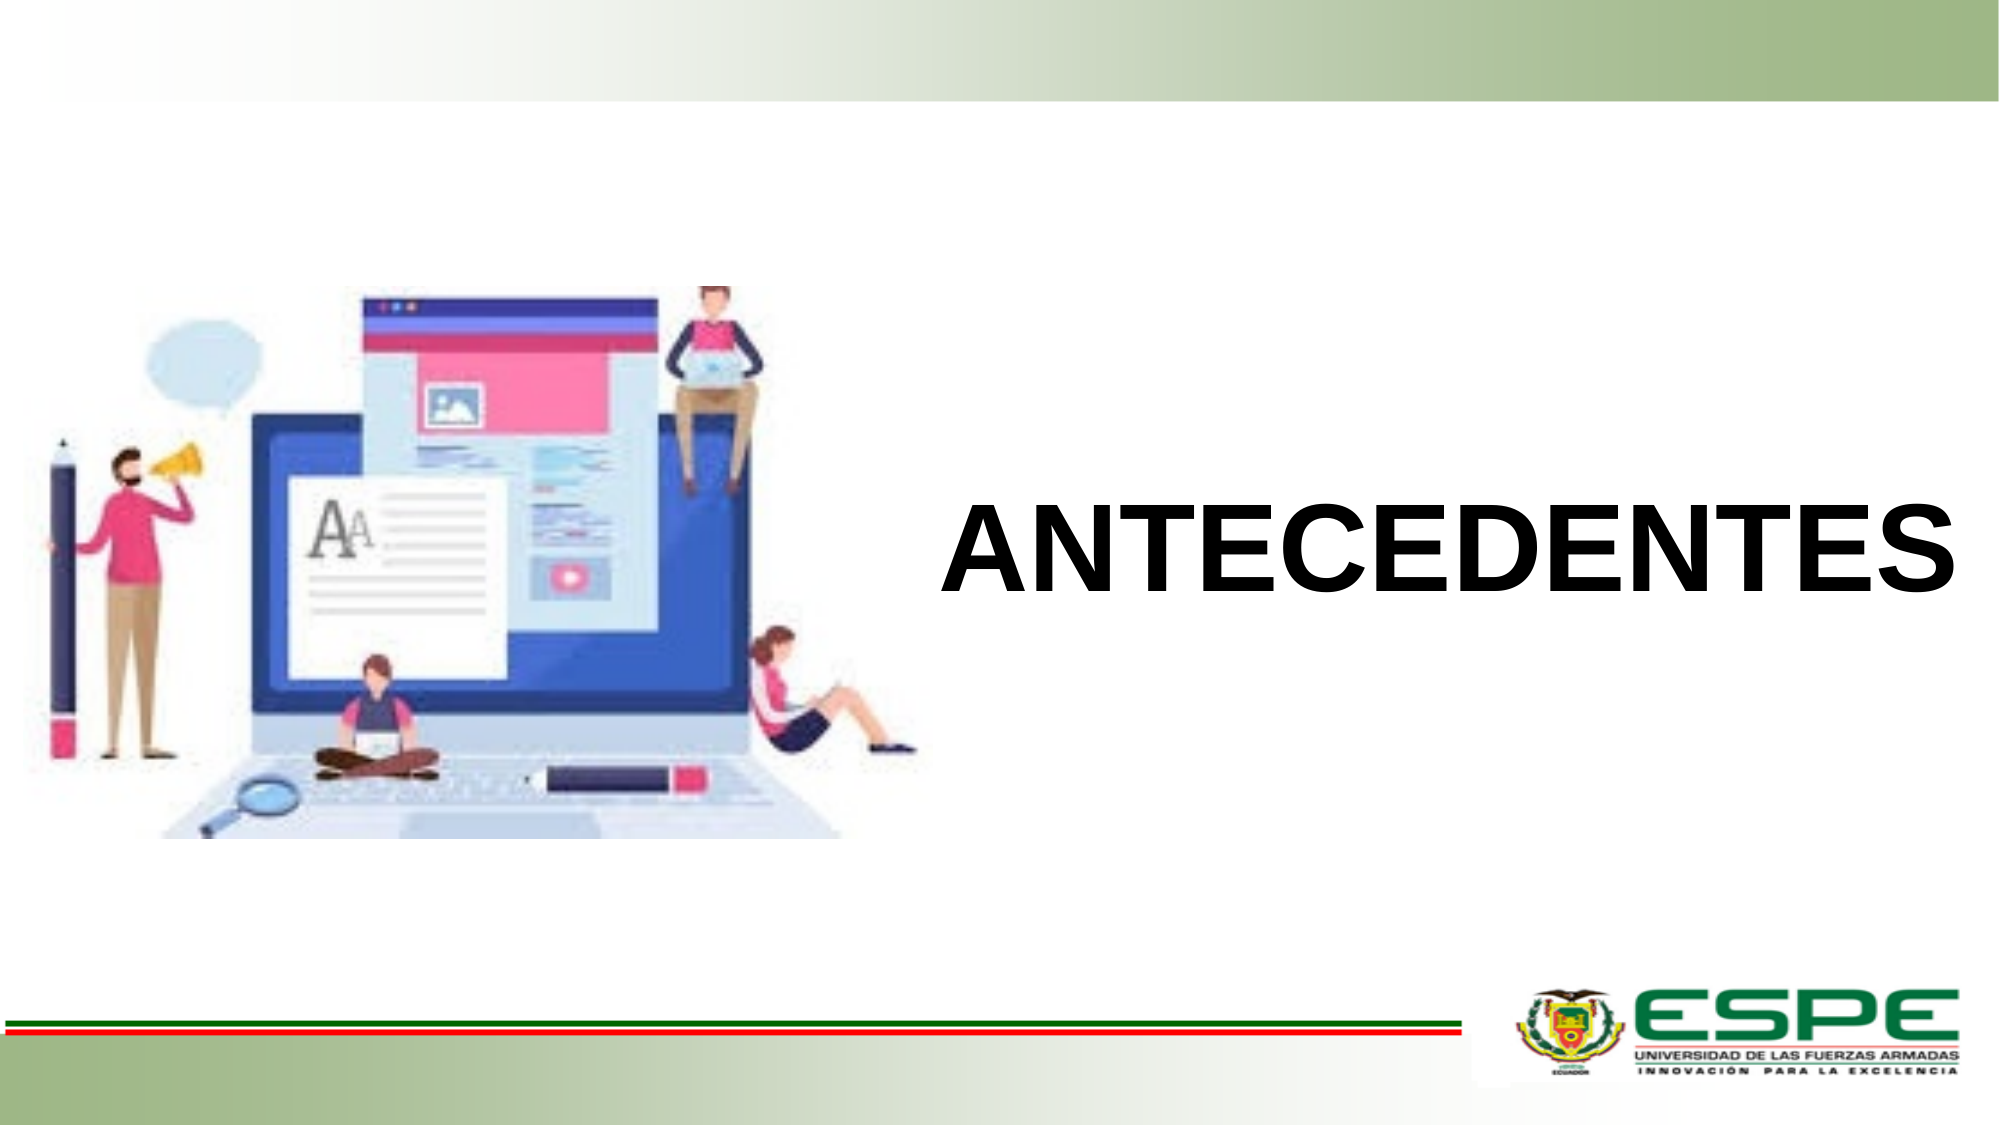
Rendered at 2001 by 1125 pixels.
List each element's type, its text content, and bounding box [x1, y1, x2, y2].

title ANTECEDENTES [937, 379, 2000, 705]
picture [0, 0, 2001, 1125]
